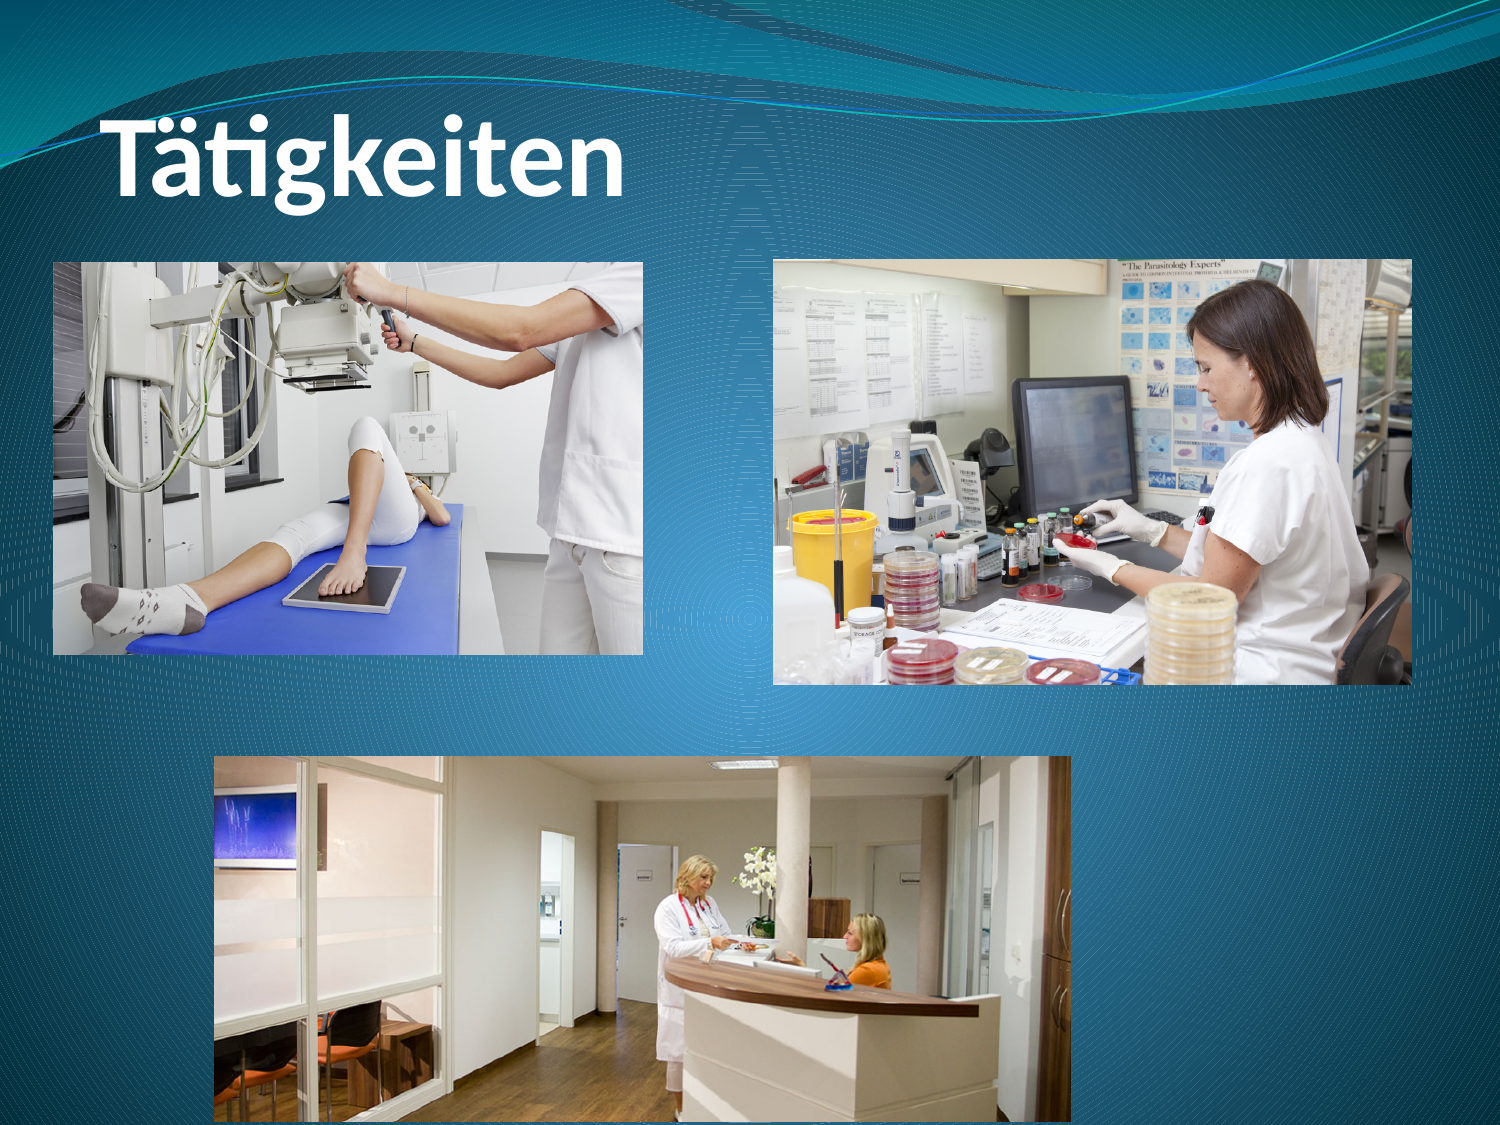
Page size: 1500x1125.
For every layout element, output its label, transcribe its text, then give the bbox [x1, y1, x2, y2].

picture [52, 262, 643, 656]
title Tätigkeiten [0, 0, 632, 360]
picture [773, 259, 1412, 686]
picture [214, 756, 1071, 1122]
